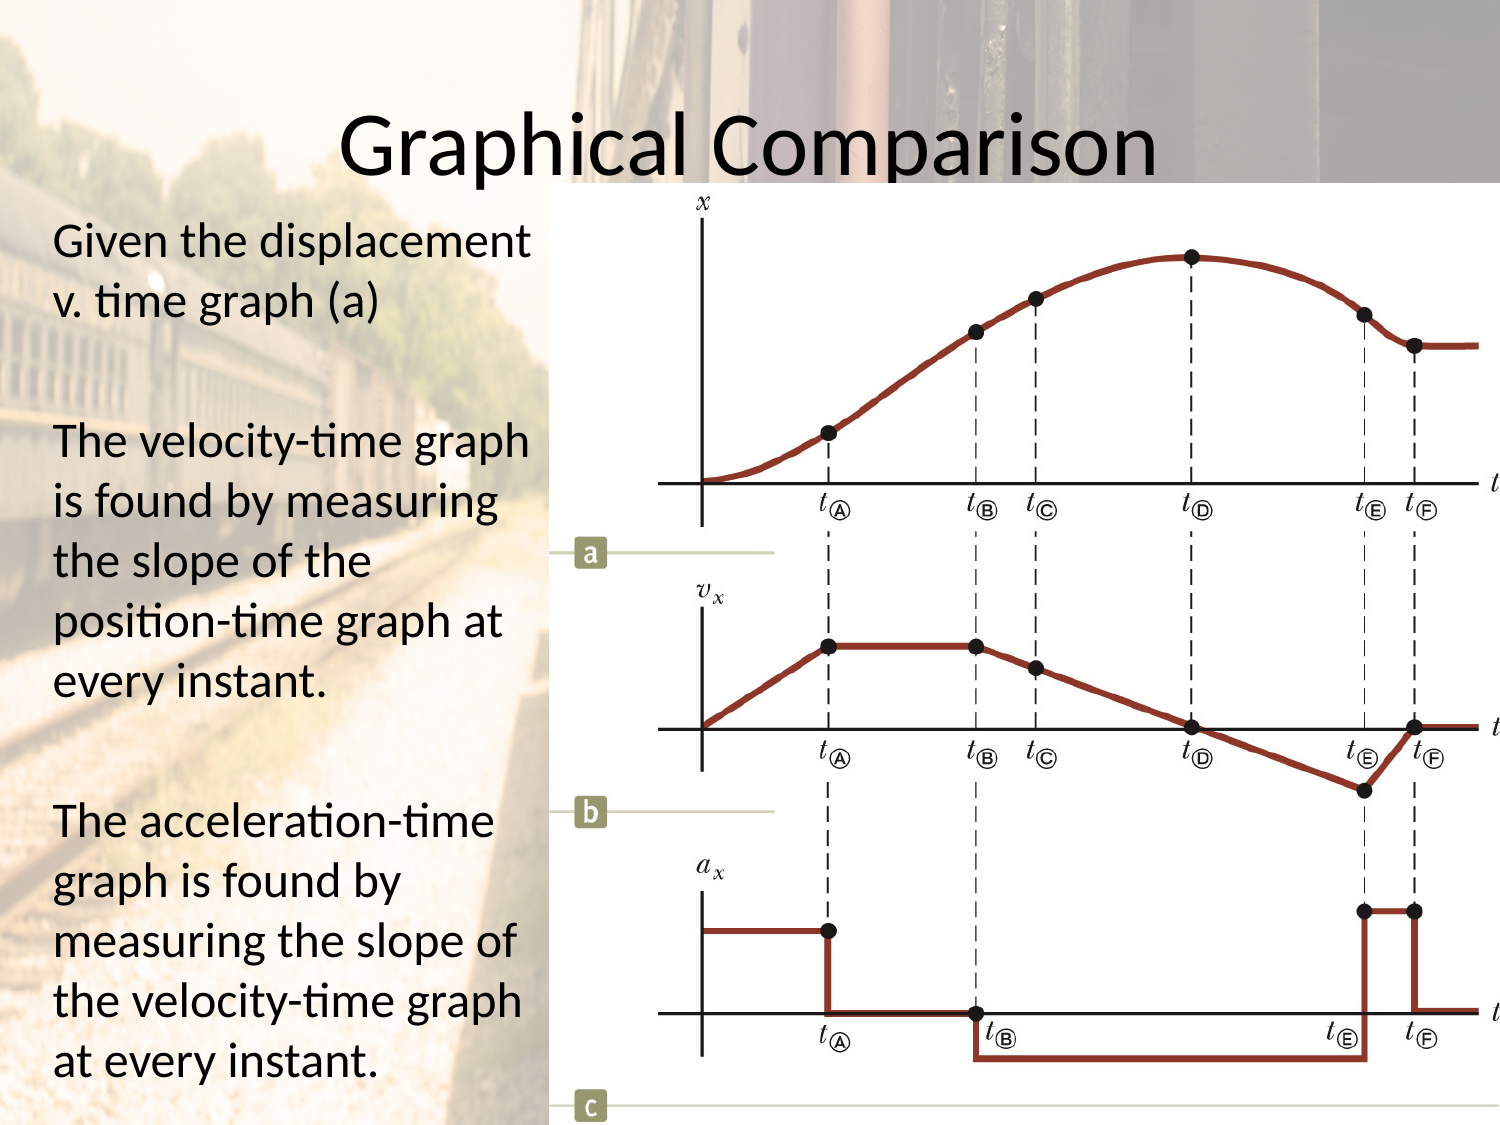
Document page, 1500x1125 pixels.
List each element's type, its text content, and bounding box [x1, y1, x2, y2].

title Graphical Comparison [75, 45, 1425, 200]
picture [549, 183, 1500, 1125]
list Given the displacement v. time graph (a) The velocity-time graph is found by measuring the slope of the position-time graph at every instant. The acceleration-time graph is found by measuring the slope of the velocity-time graph at every instant. [37, 200, 544, 1113]
